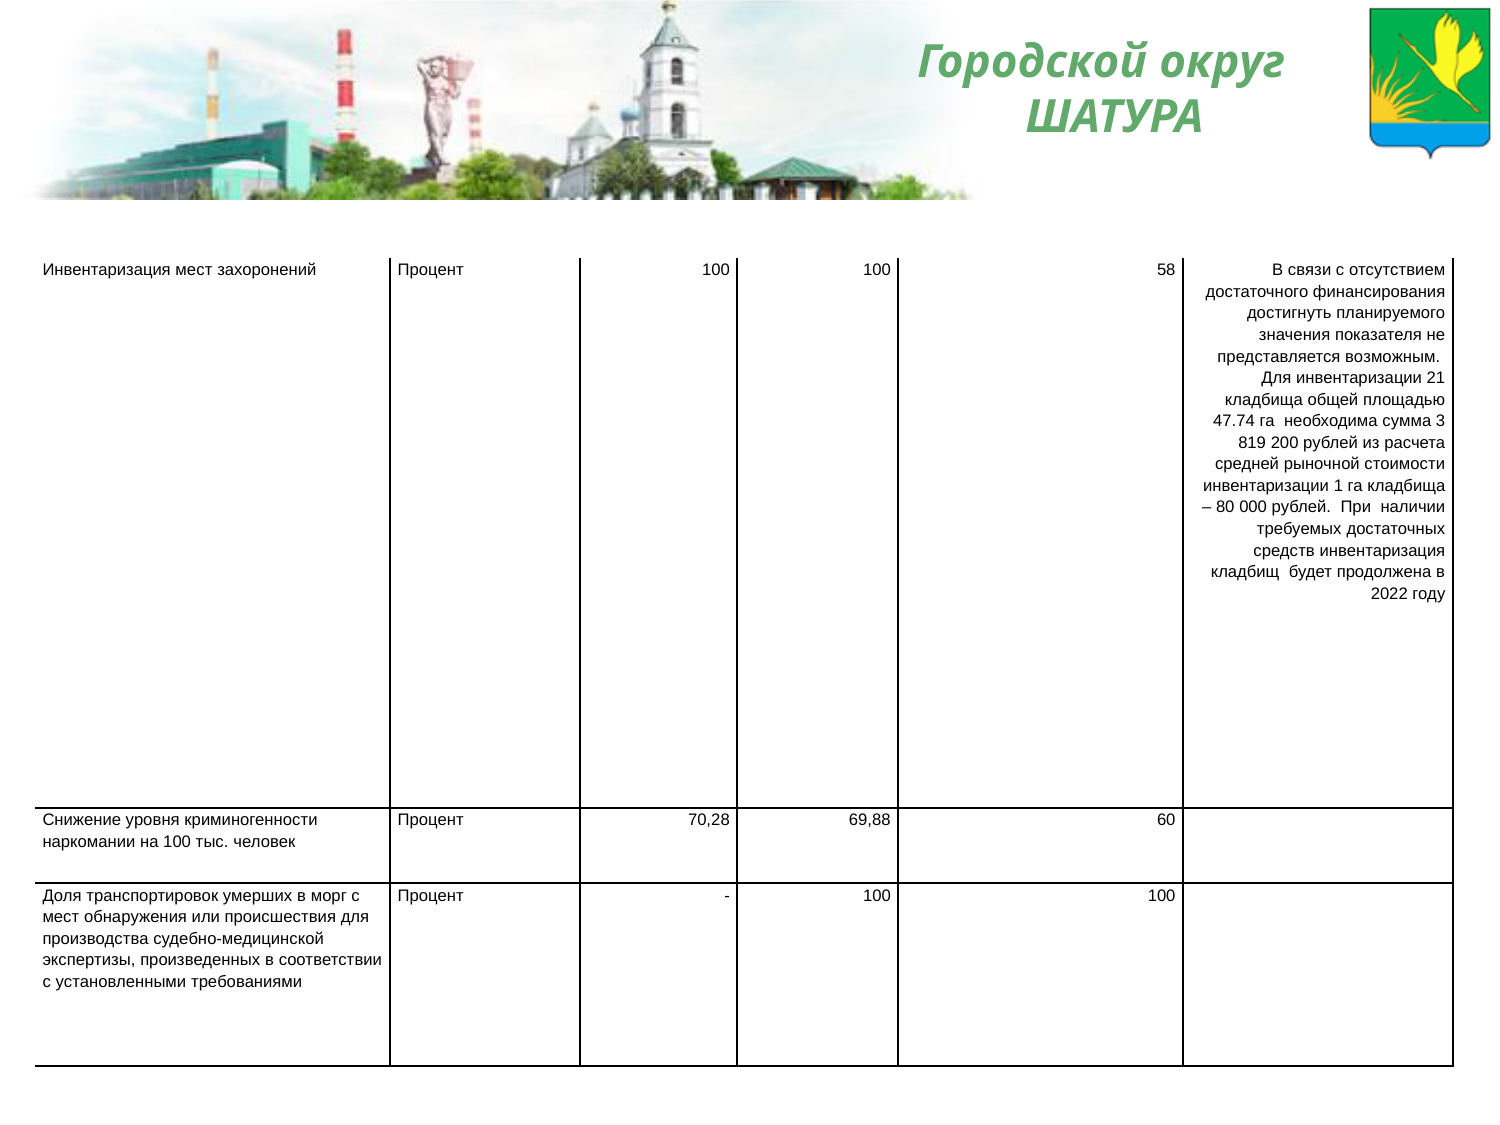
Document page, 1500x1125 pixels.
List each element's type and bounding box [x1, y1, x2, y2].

table_cell [35, 884, 389, 1065]
text_box [985, 24, 1362, 149]
table_cell [581, 809, 736, 882]
table_cell [35, 809, 389, 882]
table_header [35, 258, 389, 807]
table_cell [581, 884, 736, 1065]
table_cell [391, 809, 579, 882]
table_cell [1184, 884, 1452, 1065]
table_cell [391, 884, 579, 1065]
table_cell [899, 884, 1182, 1065]
table_cell [738, 809, 897, 882]
table_cell [899, 809, 1182, 882]
table_header [738, 258, 897, 807]
table_header [1184, 258, 1452, 807]
table_cell [738, 884, 897, 1065]
table_header [391, 258, 579, 807]
table_cell [1184, 809, 1452, 882]
table_header [899, 258, 1182, 807]
table_header [581, 258, 736, 807]
picture [0, 0, 985, 200]
picture [1362, 0, 1500, 165]
